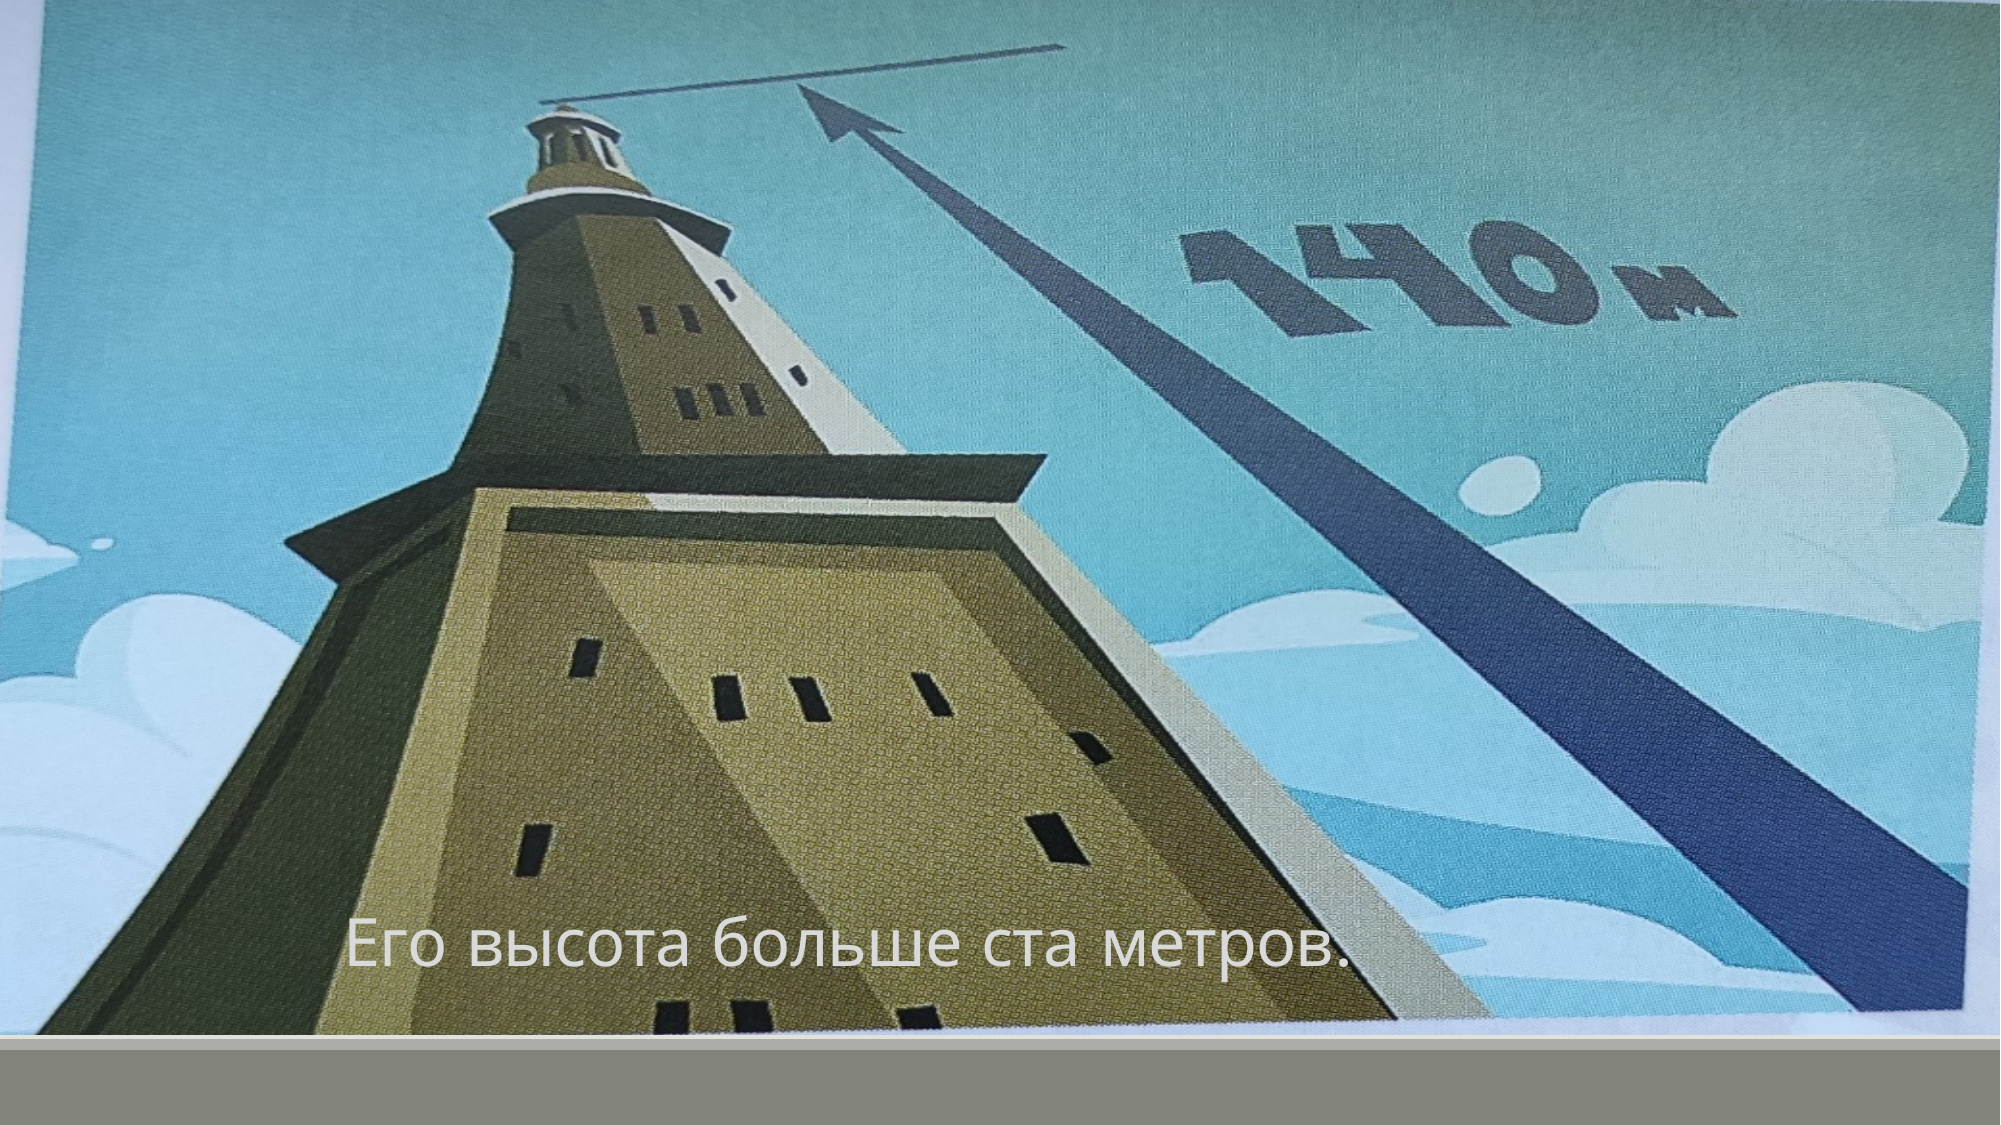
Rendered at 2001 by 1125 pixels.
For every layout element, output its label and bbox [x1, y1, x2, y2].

list [0, 0, 2000, 1036]
